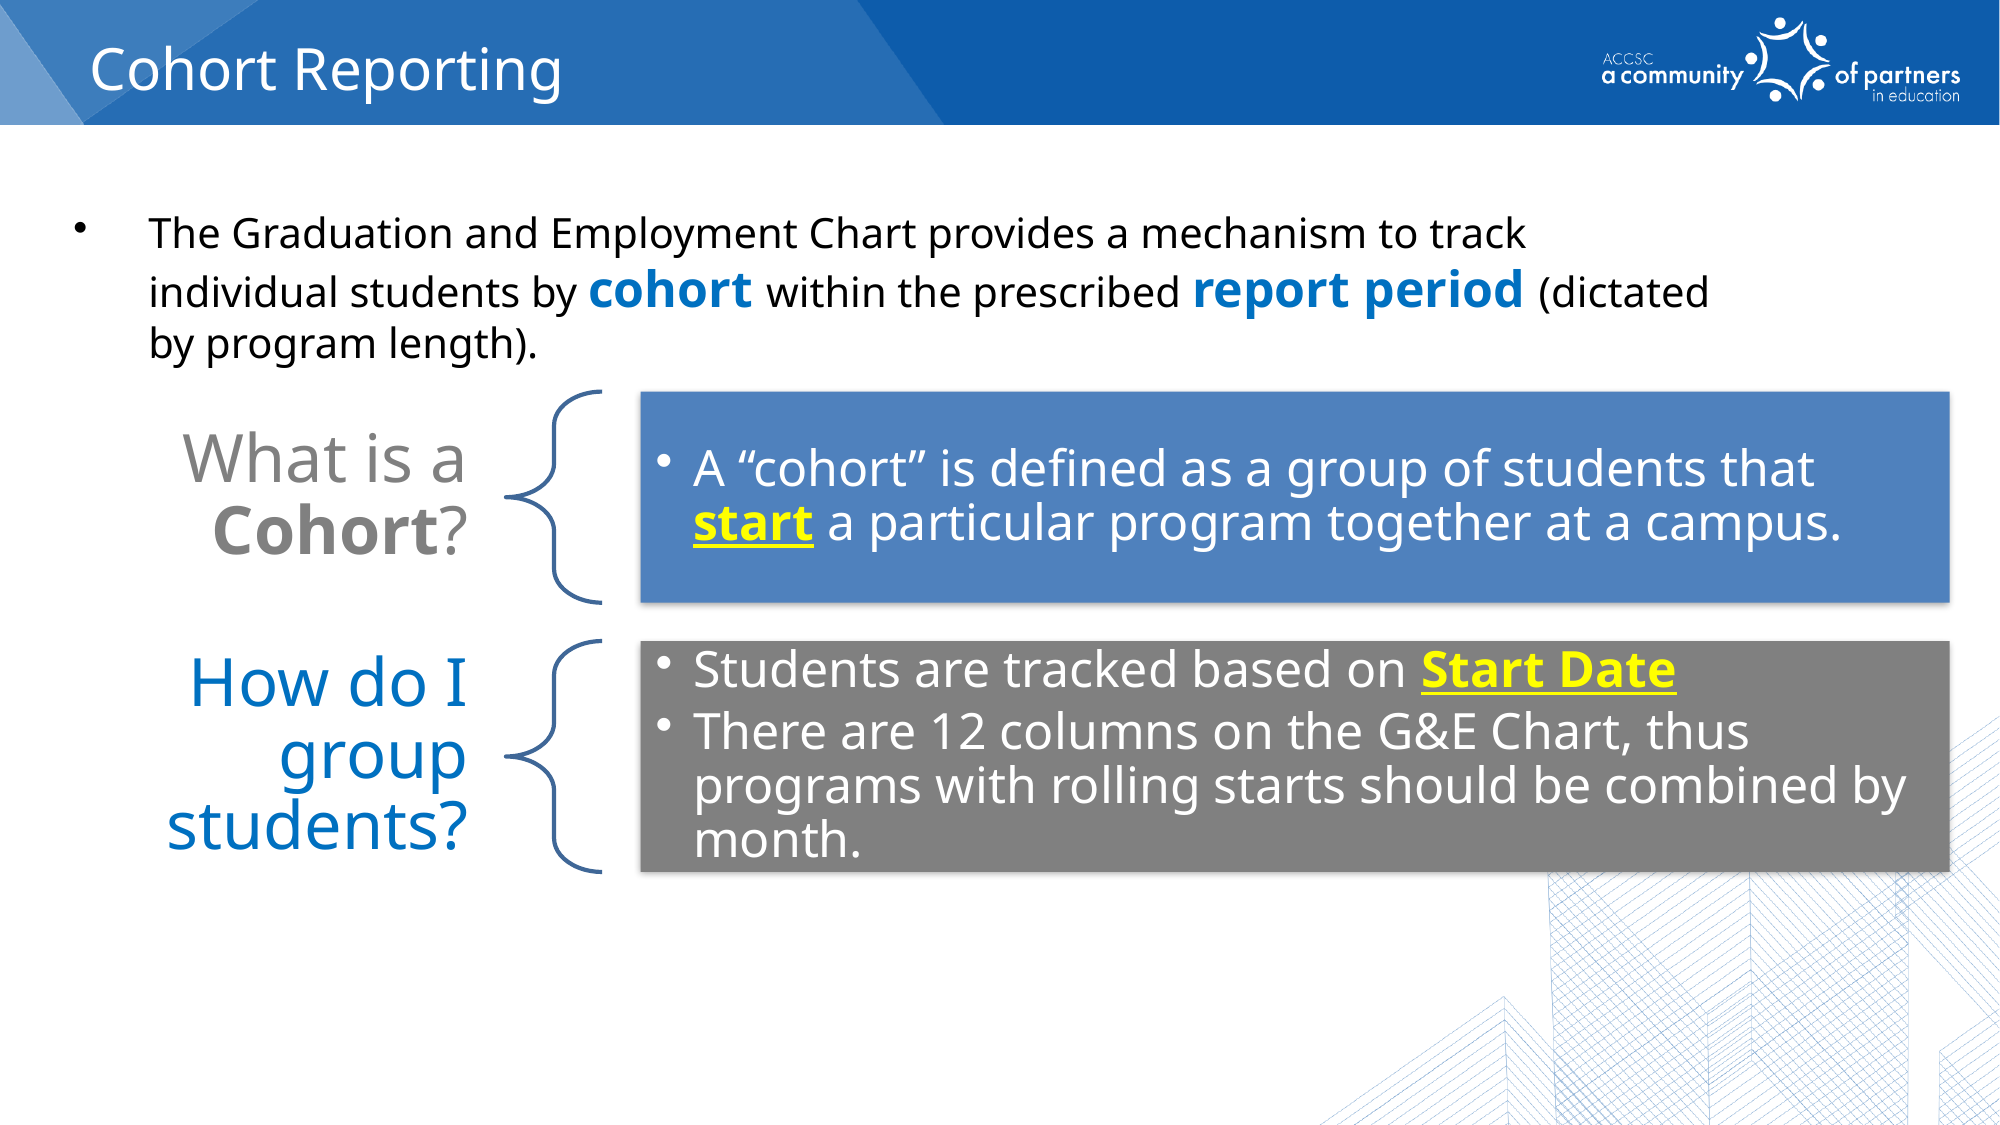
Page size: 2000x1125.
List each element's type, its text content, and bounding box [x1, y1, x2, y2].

text_box Cohort Reporting [74, 24, 1588, 110]
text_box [24, 187, 1950, 1077]
picture [0, 0, 2000, 1125]
